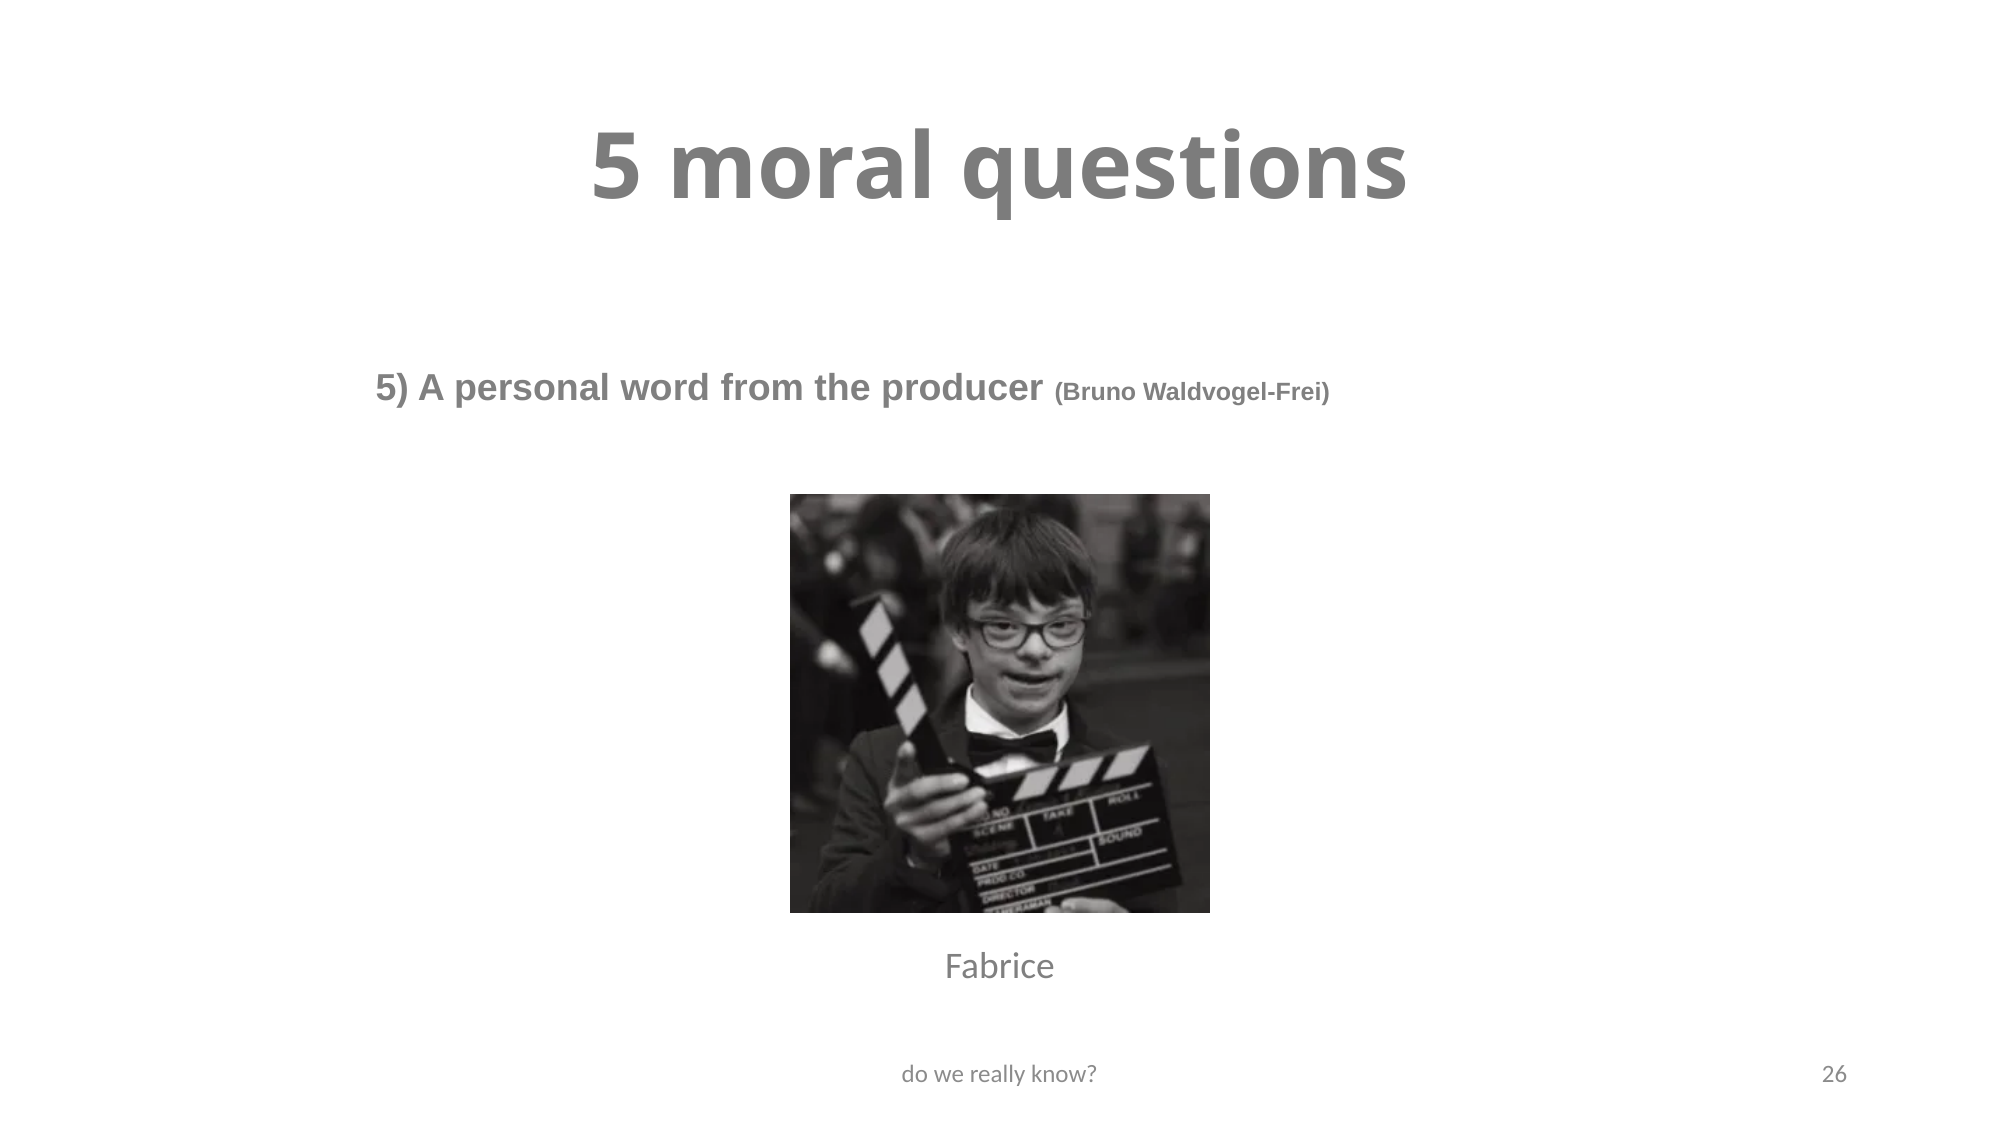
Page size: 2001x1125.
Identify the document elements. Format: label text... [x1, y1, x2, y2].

text_box 5) A personal word from the producer (Bruno Waldvogel-Frei) [23, 352, 1977, 416]
footer do we really know? [662, 1042, 1338, 1103]
title 5 moral questions [137, 59, 1863, 278]
text_box Fabrice [849, 933, 1151, 994]
slide_number 26 [1412, 1042, 1863, 1103]
picture [790, 494, 1210, 913]
